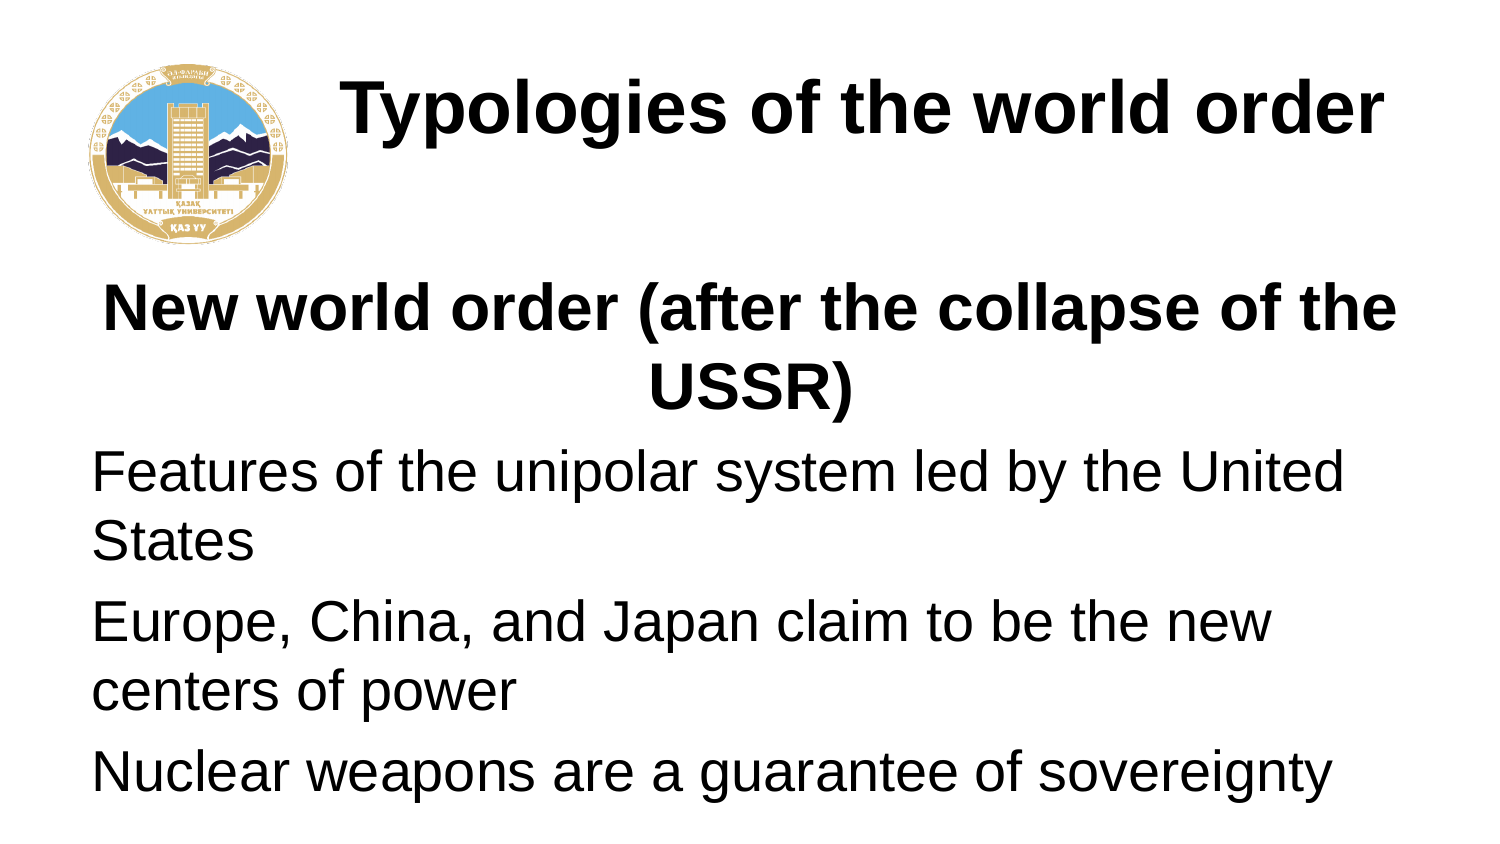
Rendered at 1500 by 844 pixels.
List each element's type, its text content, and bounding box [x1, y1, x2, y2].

list New world order (after the collapse of the USSR) Features of the unipolar system led by the United States Europe, China, and Japan claim to be the new centers of power Nuclear weapons are a guarantee of sovereignty [76, 256, 1427, 814]
title Typologies of the world order [301, 33, 1425, 175]
picture [88, 64, 288, 245]
